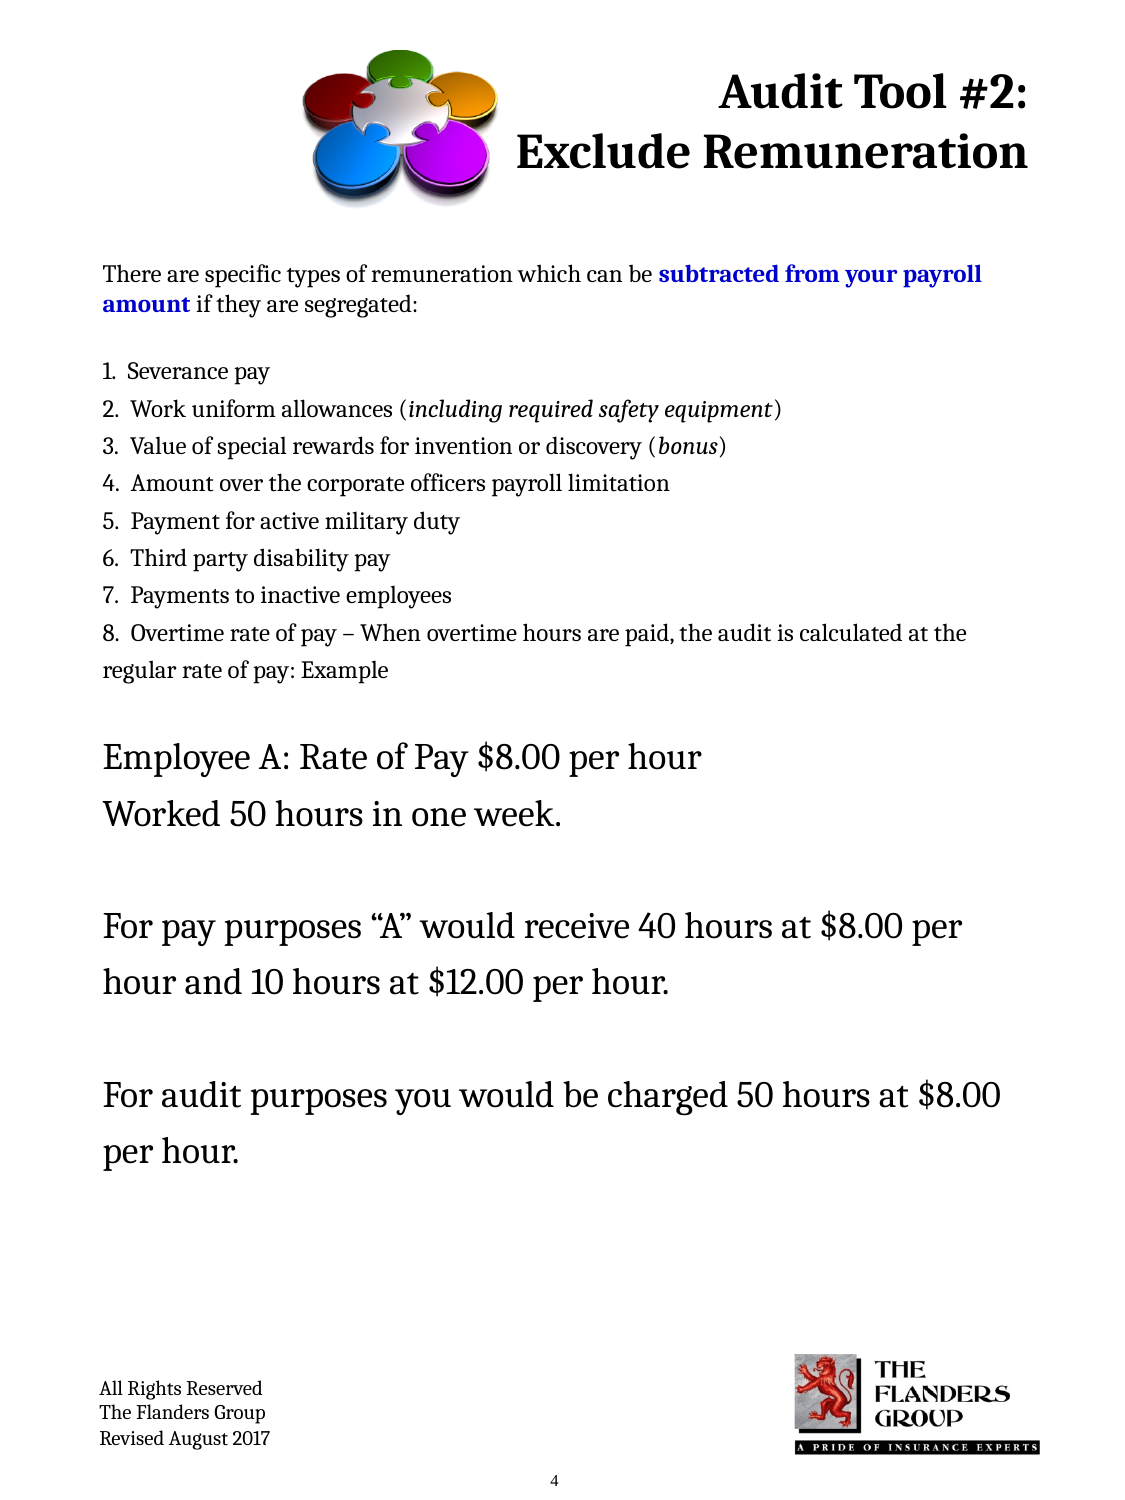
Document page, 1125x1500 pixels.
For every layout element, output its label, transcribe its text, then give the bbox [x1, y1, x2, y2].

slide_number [84, 1366, 351, 1467]
picture [787, 1349, 1050, 1468]
picture [299, 49, 501, 210]
title Audit Tool #2: Exclude Remuneration [501, 49, 1045, 188]
list There are specific types of remuneration which can be subtracted from your payroll amount if they are segregated: Severance pay Work uniform allowances (including required safety equipment) Value of special rewards for invention or discovery (bonus) Amount over the corporate officers payroll limitation Payment for active military duty Third party disability pay Payments to inactive employees Overtime rate of pay – When overtime hours are paid, the audit is calculated at the regular rate of pay: Example Employee A: Rate of Pay $8.00 per hour Worked 50 hours in one week. For pay purposes “A” would receive 40 hours at $8.00 per hour and 10 hours at $12.00 per hour. For audit purposes you would be charged 50 hours at $8.00 per hour. [87, 249, 1045, 1334]
